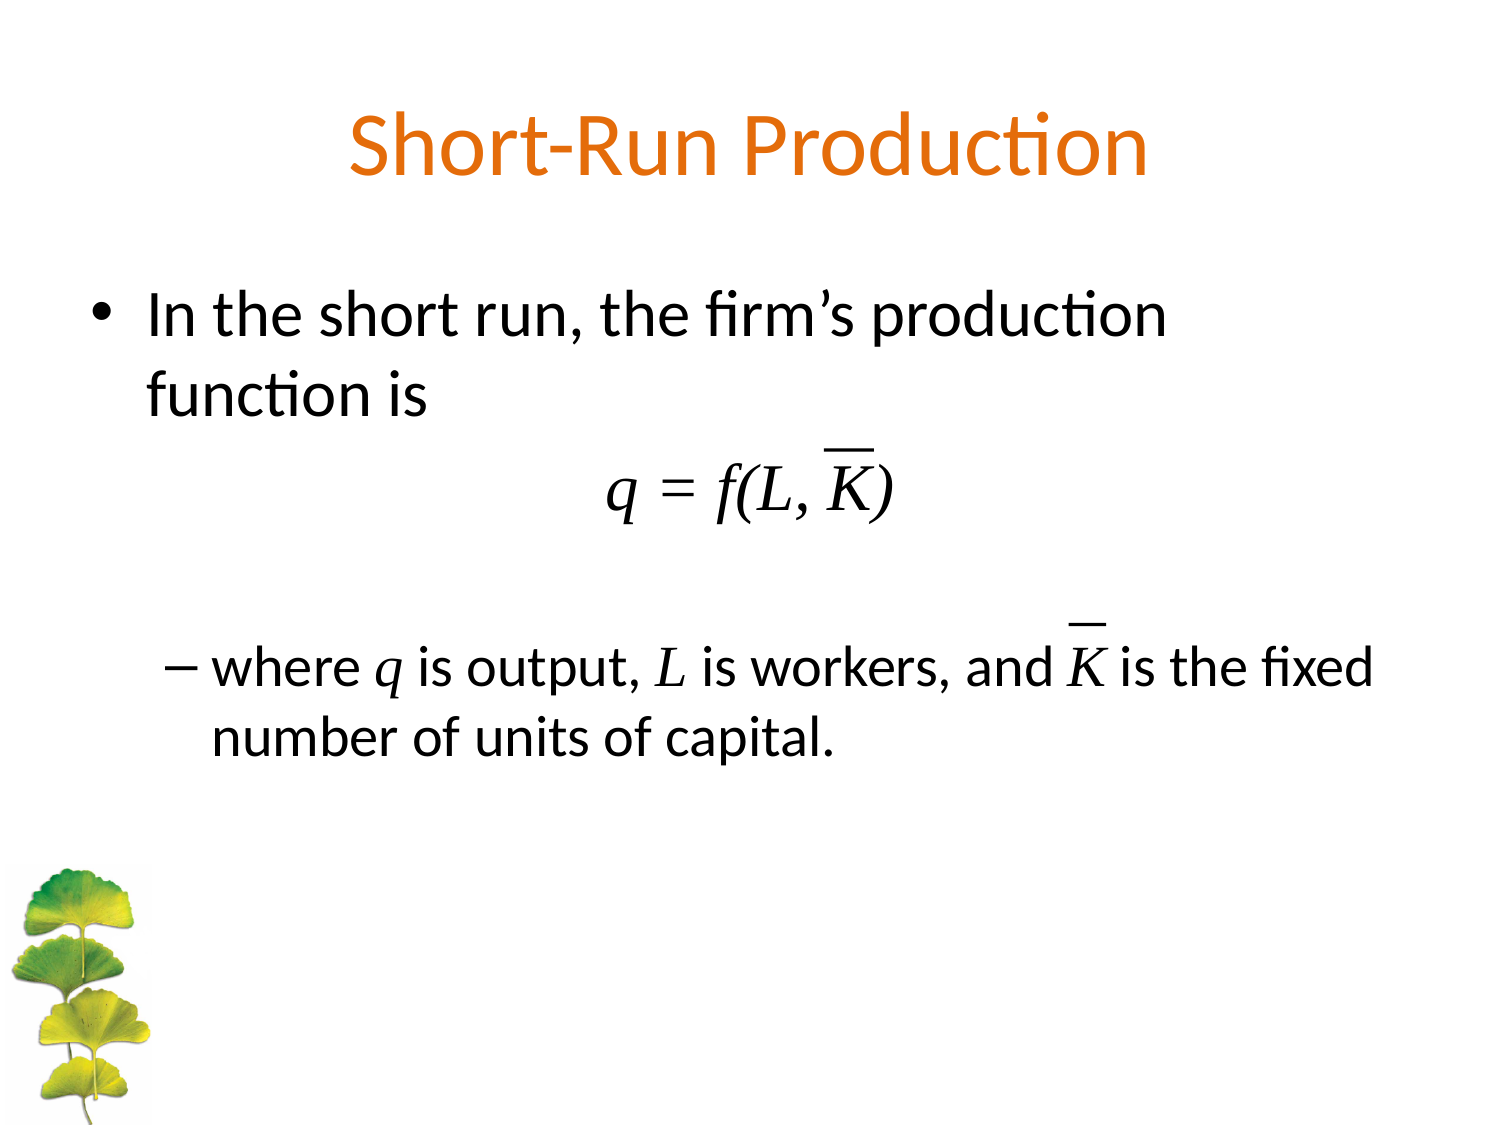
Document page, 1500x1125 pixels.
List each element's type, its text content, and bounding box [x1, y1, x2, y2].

picture [5, 864, 152, 1125]
title Short-Run Production [75, 45, 1425, 233]
list In the short run, the firm’s production function is q = f(L, K) where q is output, L is workers, and K is the fixed number of units of capital. [75, 262, 1425, 1005]
